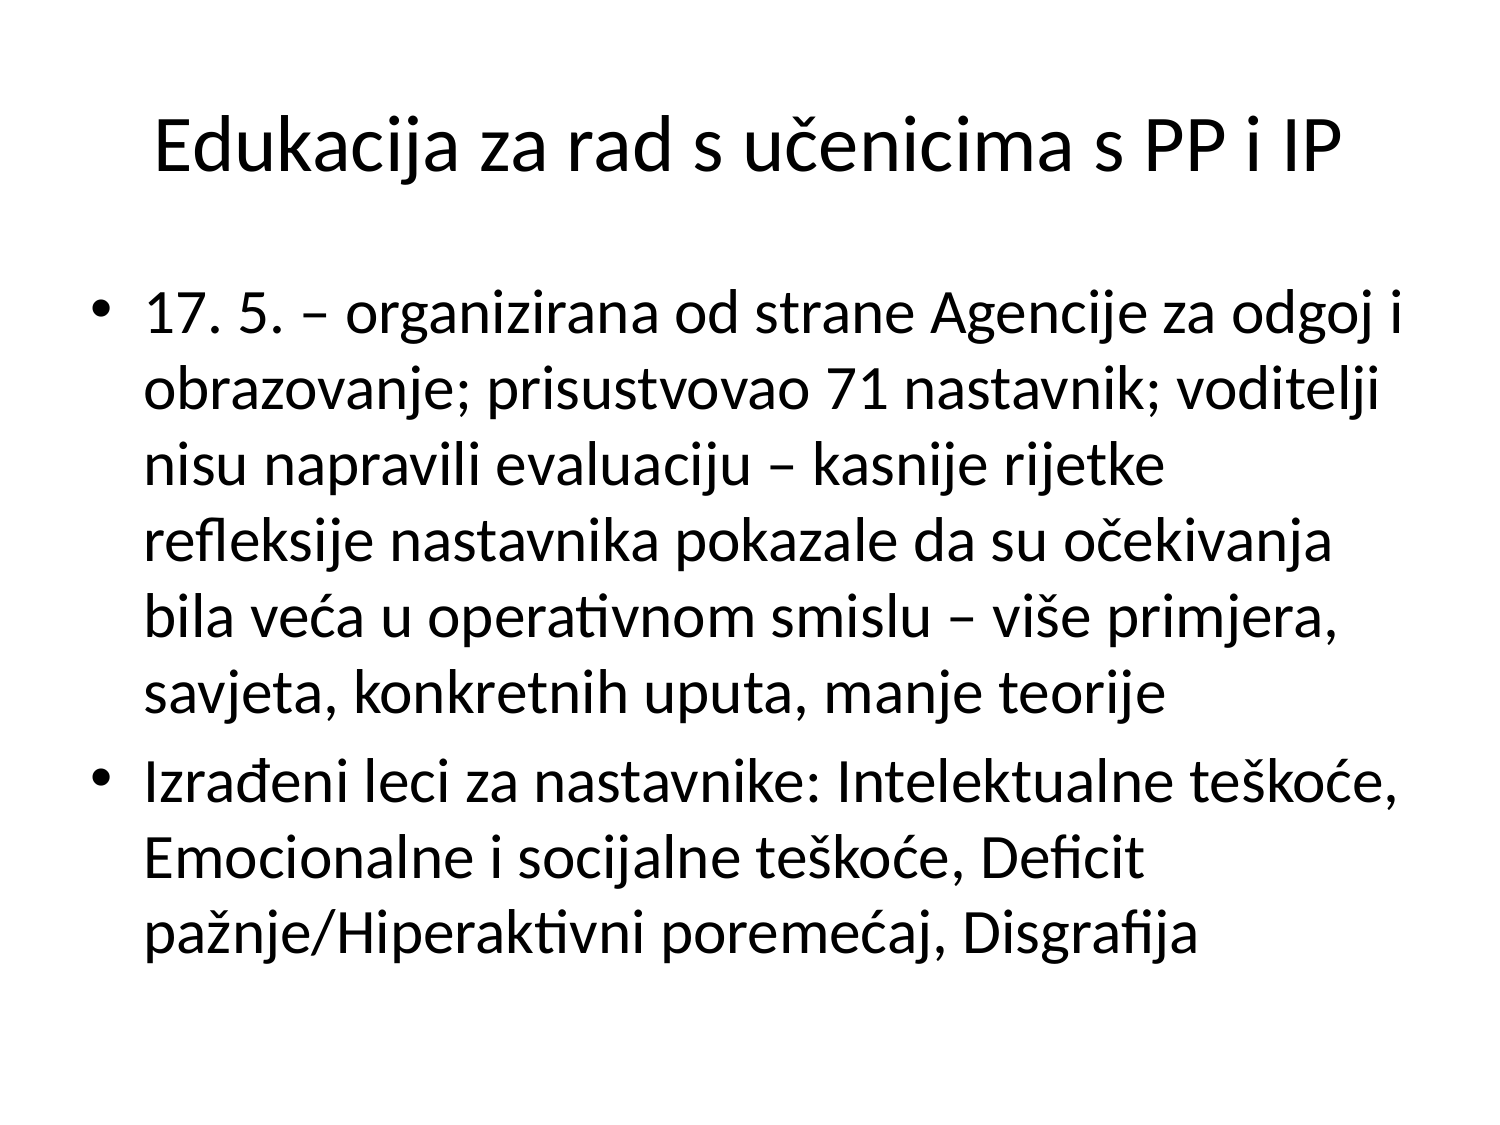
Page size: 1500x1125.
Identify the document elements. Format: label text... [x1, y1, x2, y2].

list 17. 5. – organizirana od strane Agencije za odgoj i obrazovanje; prisustvovao 71 nastavnik; voditelji nisu napravili evaluaciju – kasnije rijetke refleksije nastavnika pokazale da su očekivanja bila veća u operativnom smislu – više primjera, savjeta, konkretnih uputa, manje teorije Izrađeni leci za nastavnike: Intelektualne teškoće, Emocionalne i socijalne teškoće, Deficit pažnje/Hiperaktivni poremećaj, Disgrafija [75, 262, 1425, 1094]
title Edukacija za rad s učenicima s PP i IP [75, 45, 1425, 233]
